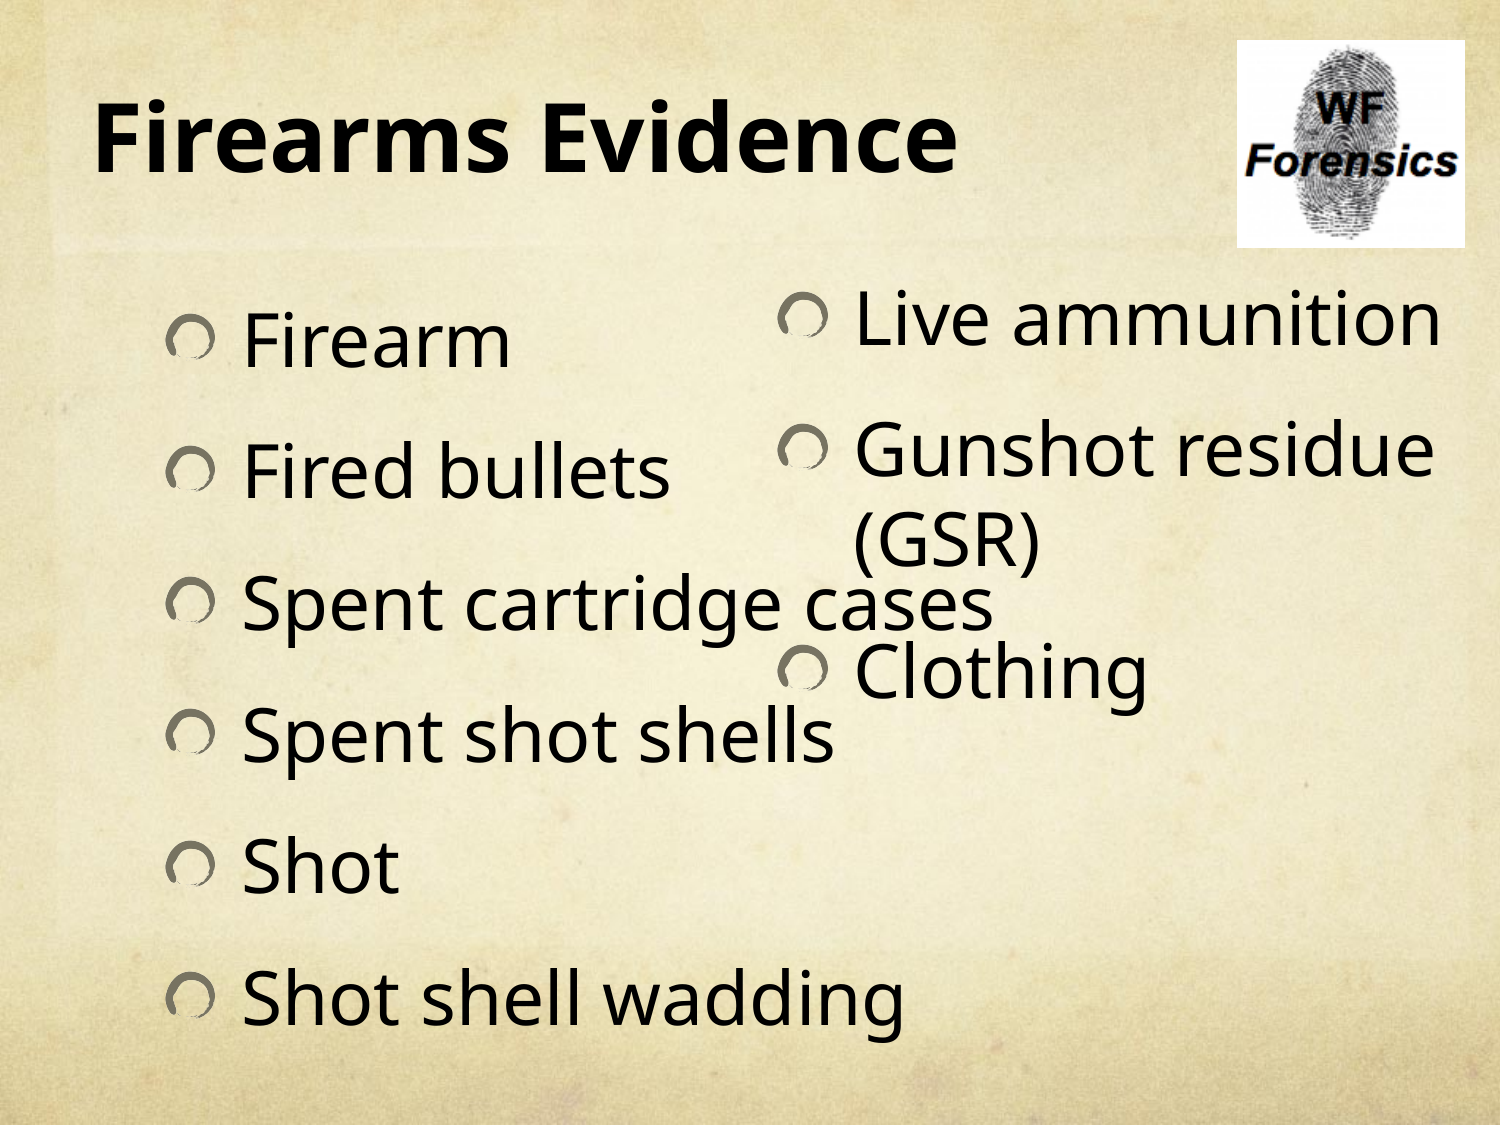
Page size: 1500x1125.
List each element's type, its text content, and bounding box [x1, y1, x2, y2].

picture [0, 0, 1500, 1125]
list Live ammunition Gunshot residue (GSR) Clothing [762, 262, 1463, 1007]
title Firearms Evidence [75, 62, 1275, 205]
list Firearm Fired bullets Spent cartridge cases Spent shot shells Shot Shot shell wadding [150, 284, 762, 950]
